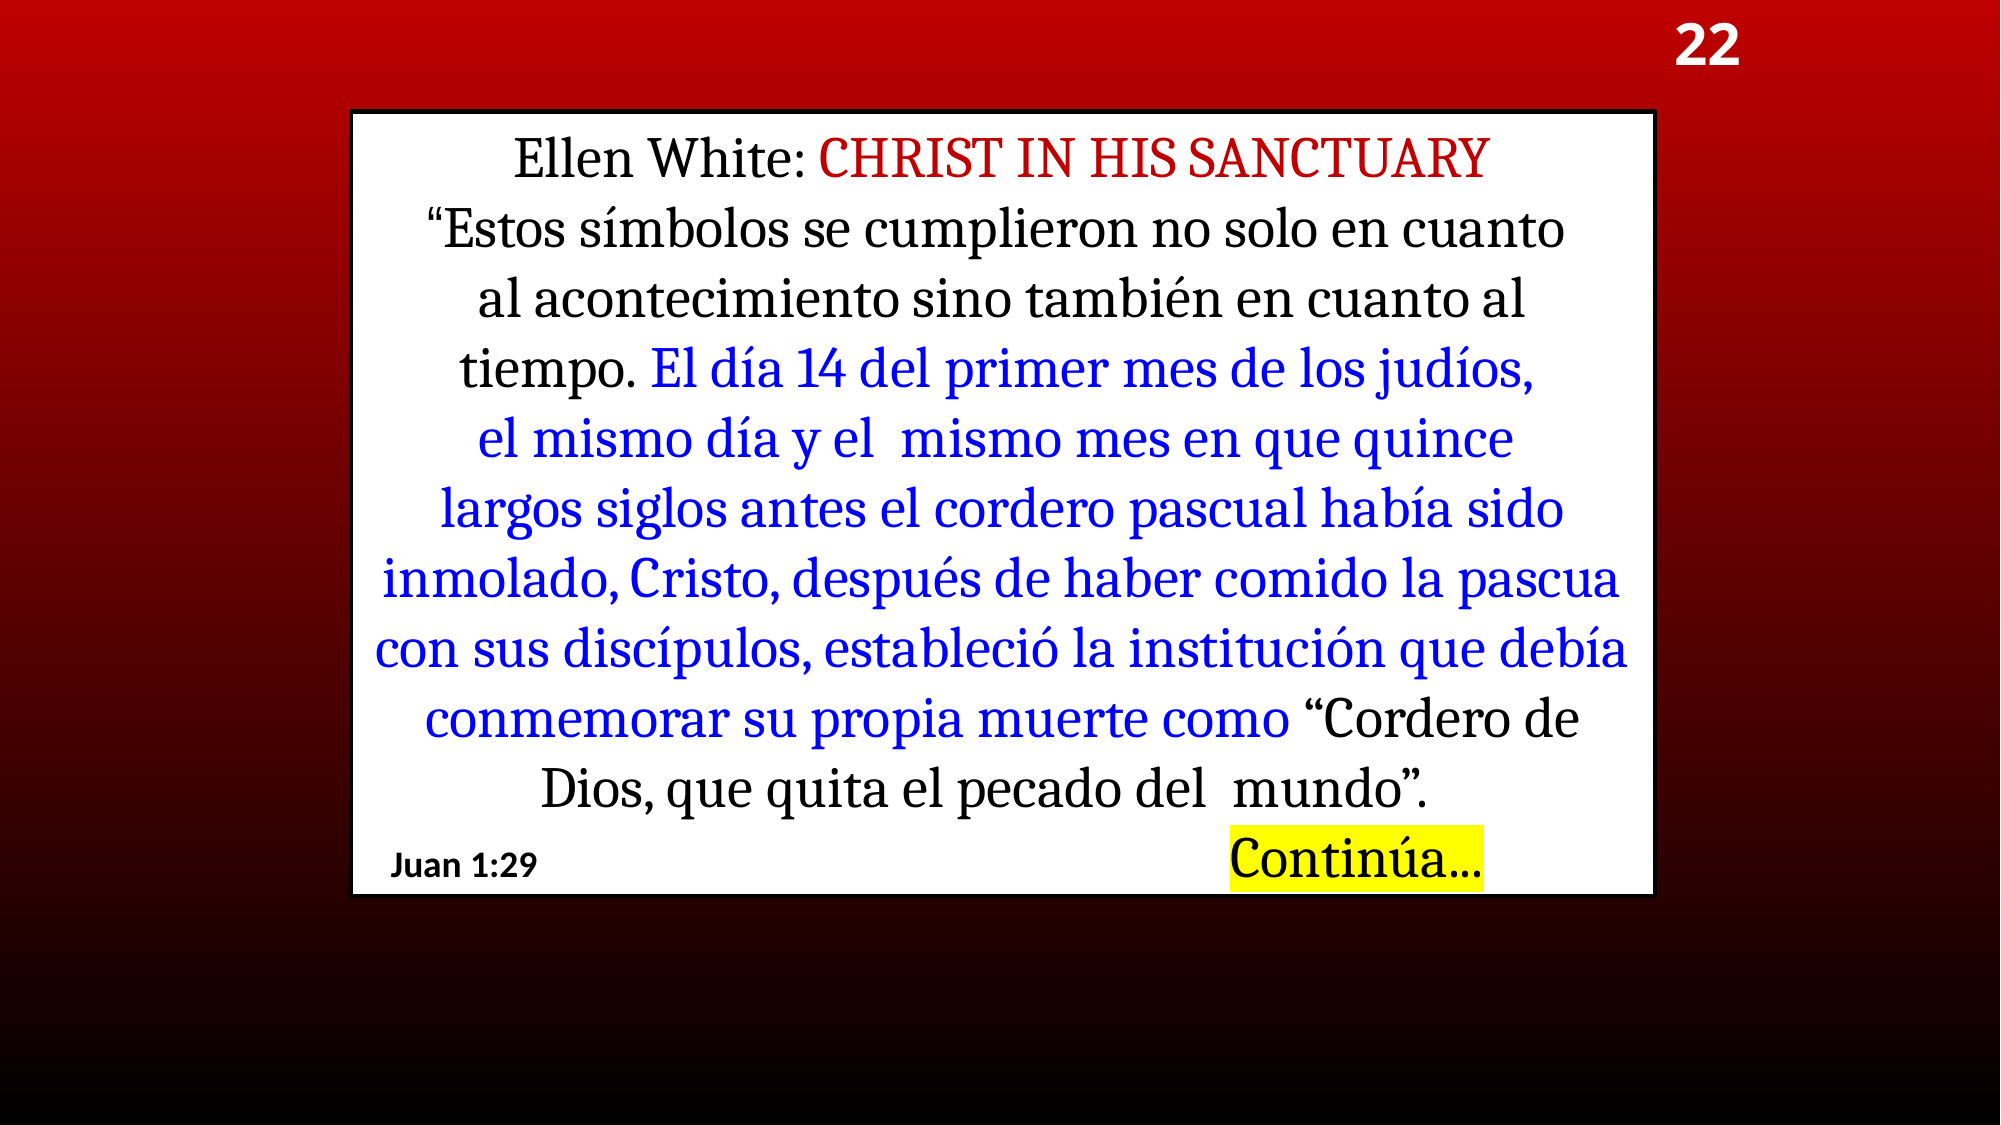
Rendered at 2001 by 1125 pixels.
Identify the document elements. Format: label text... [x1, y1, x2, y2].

text_box Ellen White: CHRIST IN HIS SANCTUARY “Estos símbolos se cumplieron no solo en cuanto al acontecimiento sino también en cuanto al tiempo. El día 14 del primer mes de los judíos, el mismo día y el mismo mes en que quince largos siglos antes el cordero pascual había sido inmolado, Cristo, después de haber comido la pascua con sus discípulos, estableció la institución que debía conmemorar su propia muerte como “Cordero de Dios, que quita el pecado del mundo”. Juan 1:29 Continúa... [349, 109, 1657, 898]
text_box 22 [1659, 0, 1756, 85]
